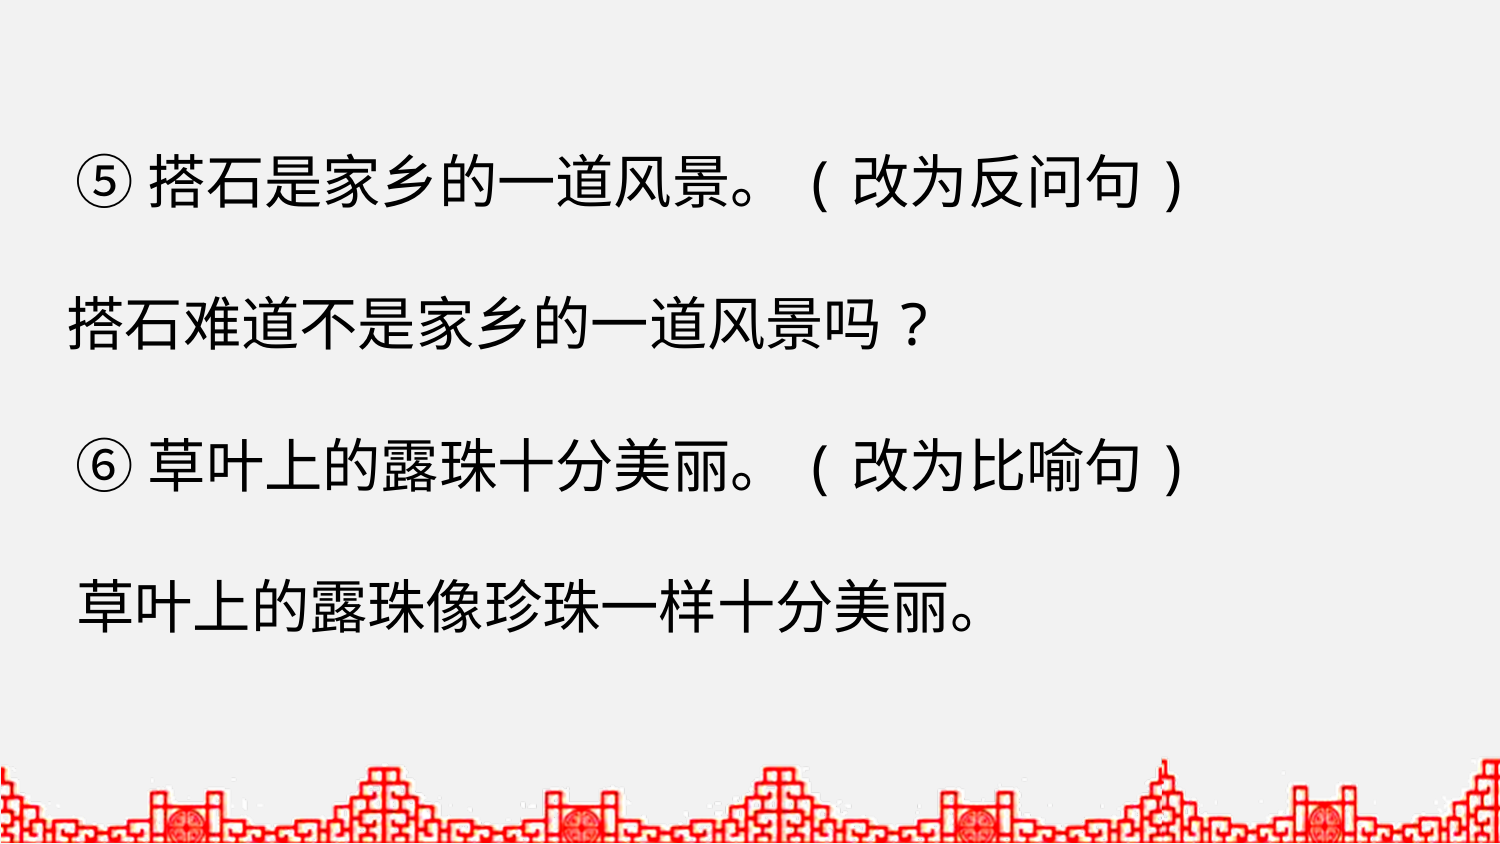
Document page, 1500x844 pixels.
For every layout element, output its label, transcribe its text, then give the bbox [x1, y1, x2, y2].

text_box ⑥草叶上的露珠十分美丽。(改为比喻句) [60, 421, 1487, 507]
text_box ⑤搭石是家乡的一道风景。(改为反问句) [60, 137, 1500, 223]
text_box 搭石难道不是家乡的一道风景吗? [51, 279, 946, 365]
text_box 草叶上的露珠像珍珠一样十分美丽。 [61, 563, 1024, 648]
